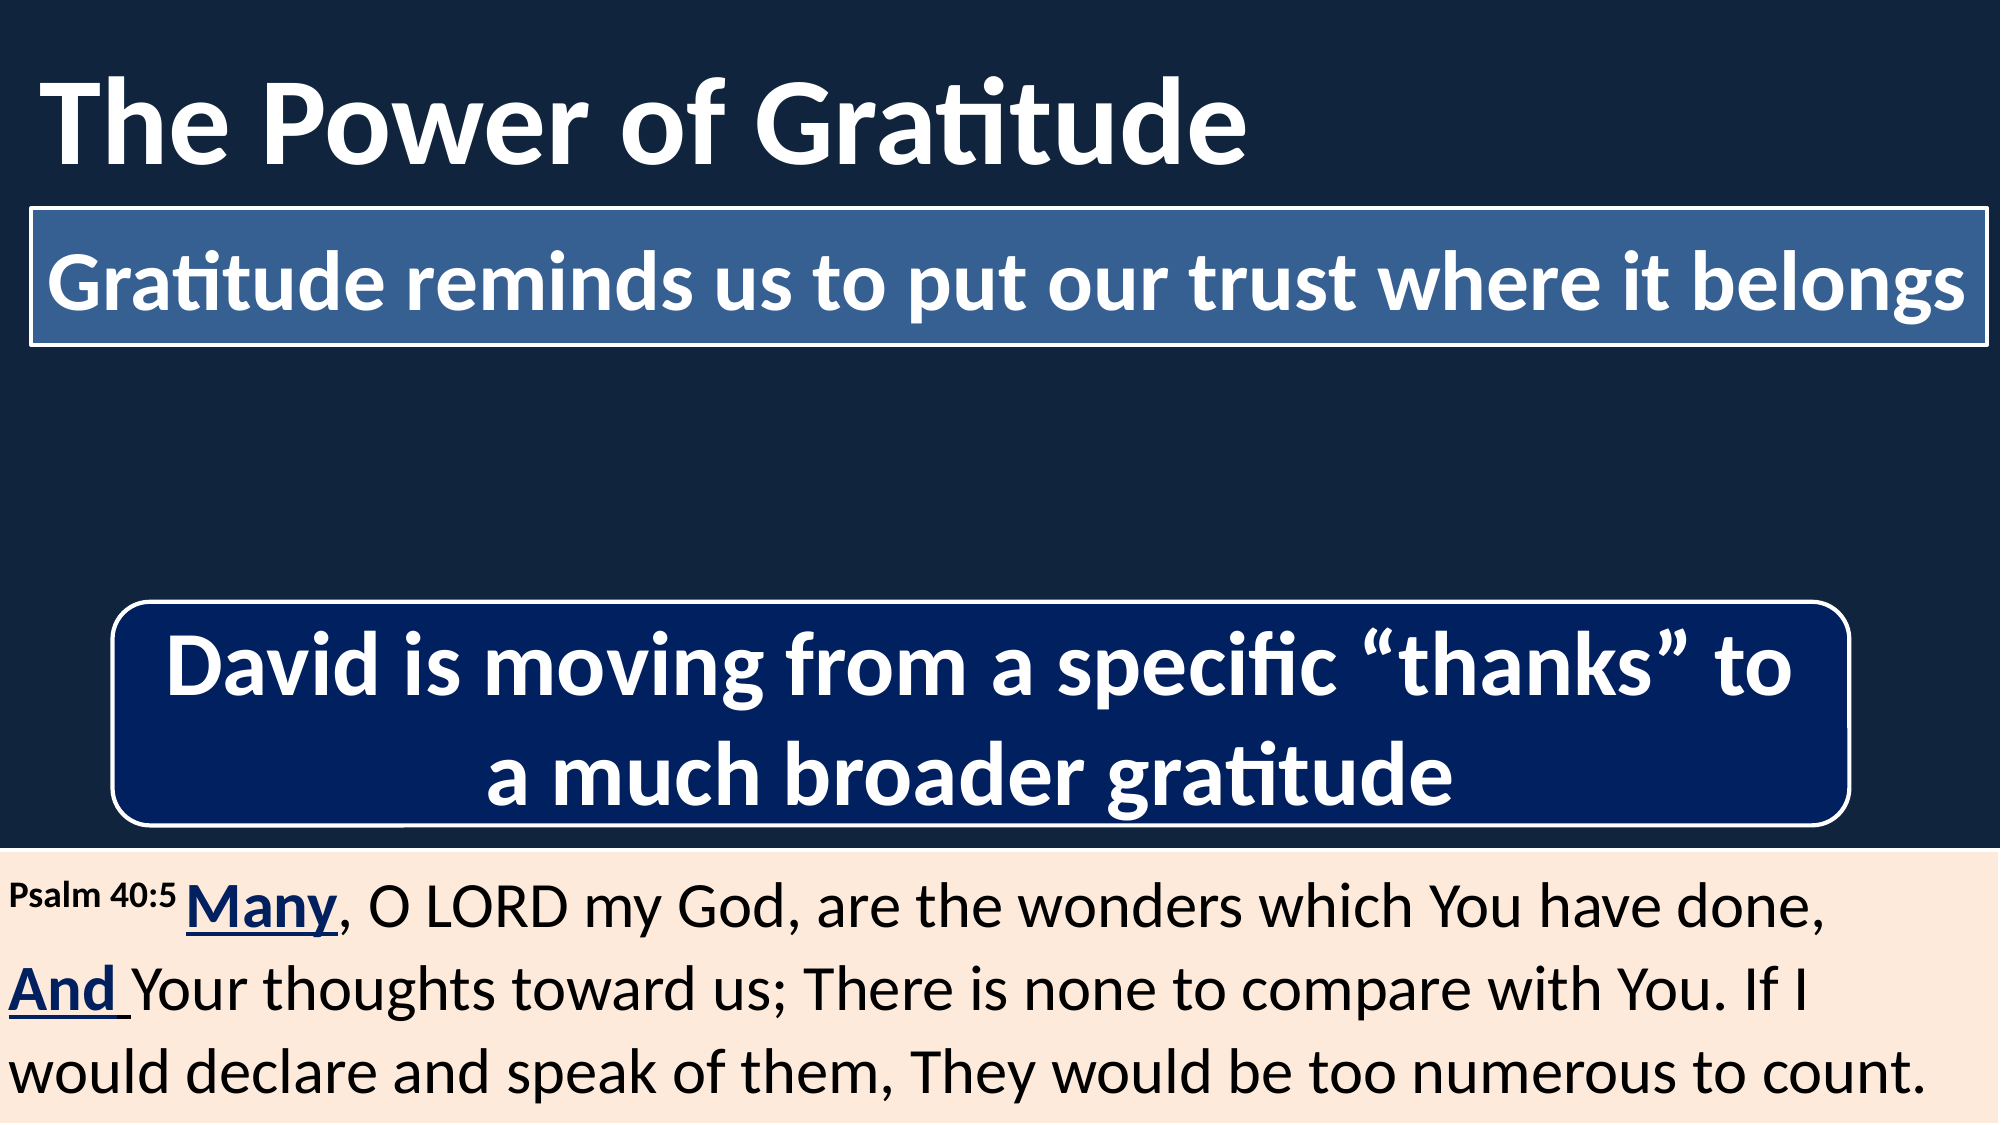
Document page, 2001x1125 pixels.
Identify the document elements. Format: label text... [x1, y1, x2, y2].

text_box Gratitude reminds us to put our trust where it belongs [29, 206, 1989, 347]
text_box Psalm 40:5 Many, O Lord my God, are the wonders which You have done, And Your thoughts toward us; There is none to compare with You. If I would declare and speak of them, They would be too numerous to count. [0, 848, 2000, 1125]
text_box The Power of Gratitude [24, 20, 1400, 209]
text_box David is moving from a specific “thanks” to a much broader gratitude [110, 599, 1852, 828]
